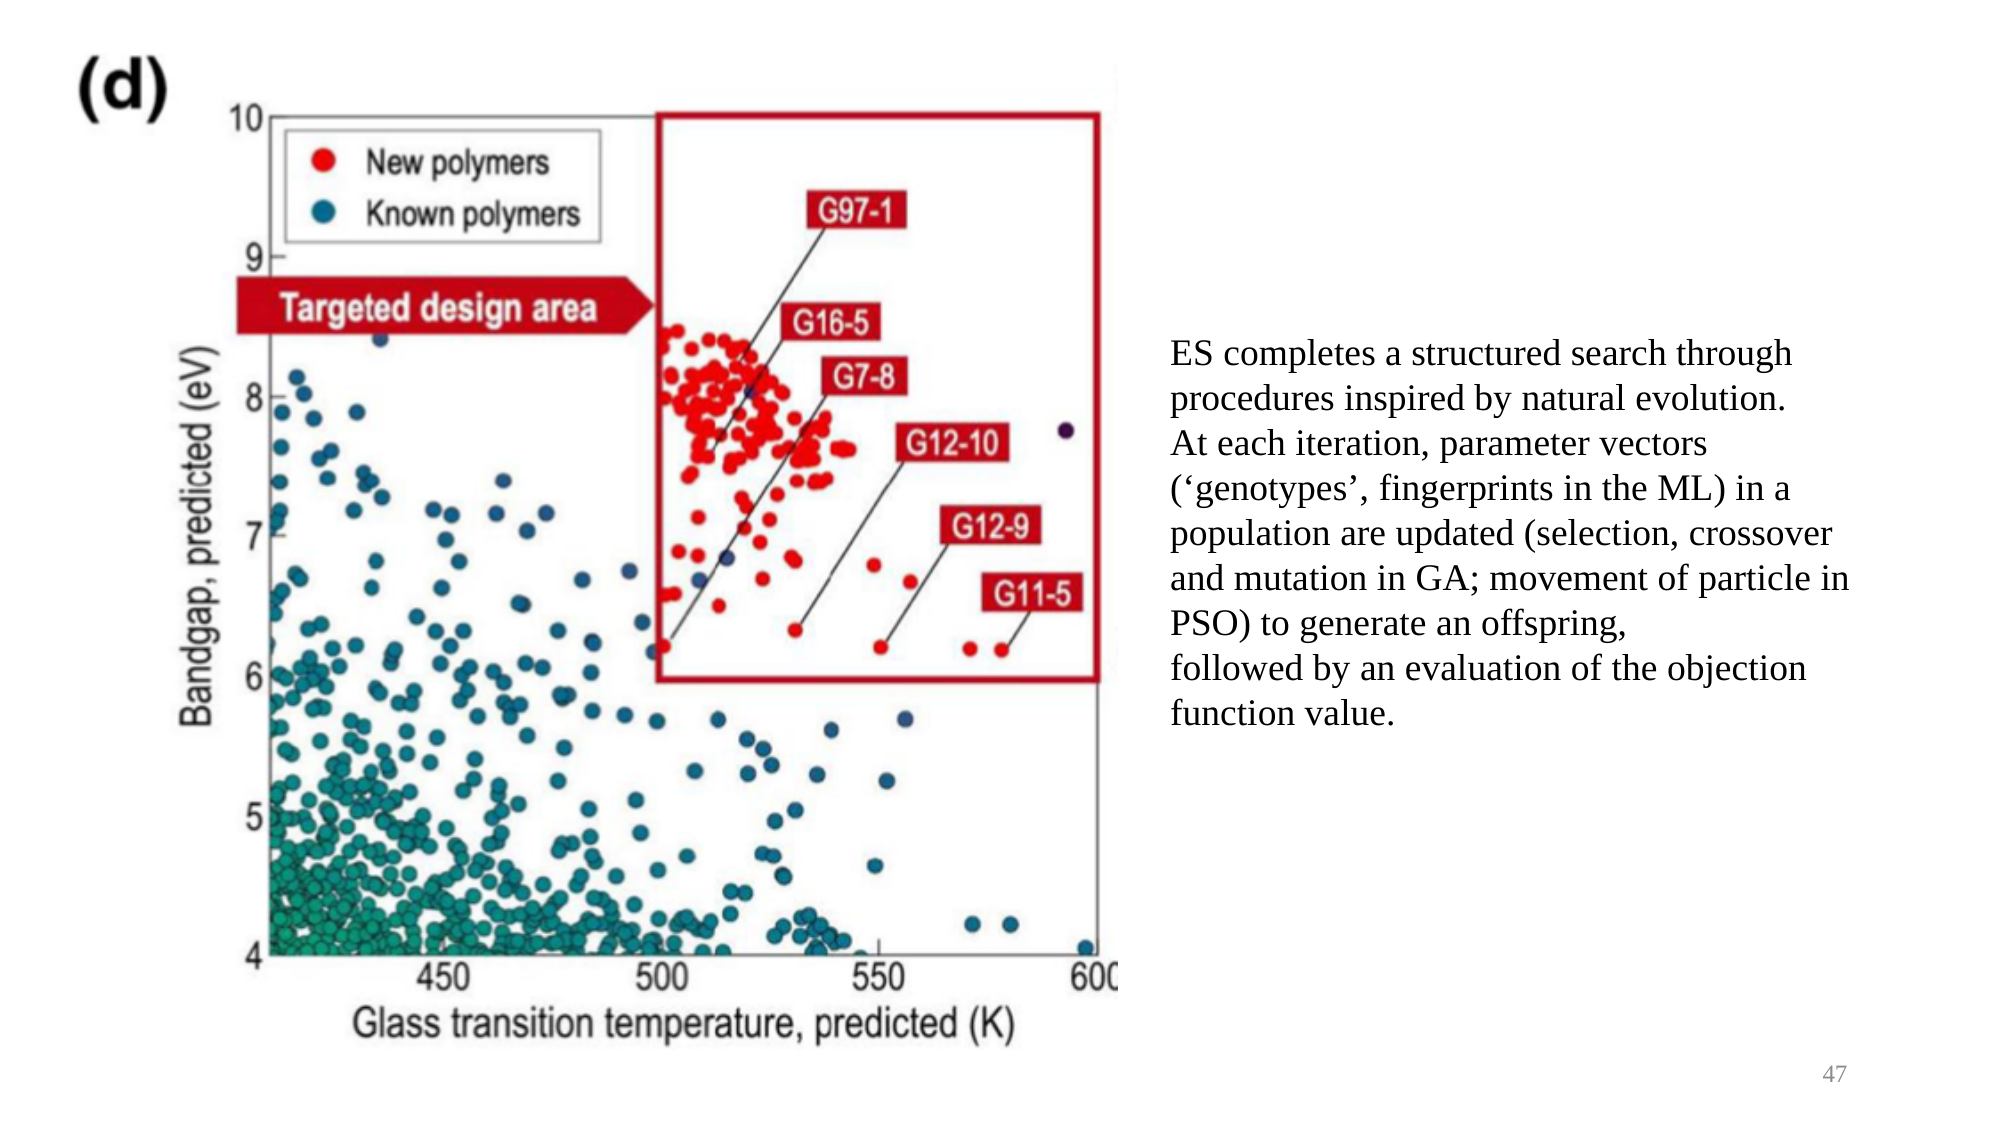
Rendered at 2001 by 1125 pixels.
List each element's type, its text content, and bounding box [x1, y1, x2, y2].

text_box ES completes a structured search through procedures inspired by natural evolution. At each iteration, parameter vectors (‘genotypes’, fingerprints in the ML) in a population are updated (selection, crossover and mutation in GA; movement of particle in PSO) to generate an offspring, followed by an evaluation of the objection function value. [1155, 320, 1890, 741]
picture [57, 29, 1118, 1073]
slide_number 47 [1412, 1042, 1863, 1103]
